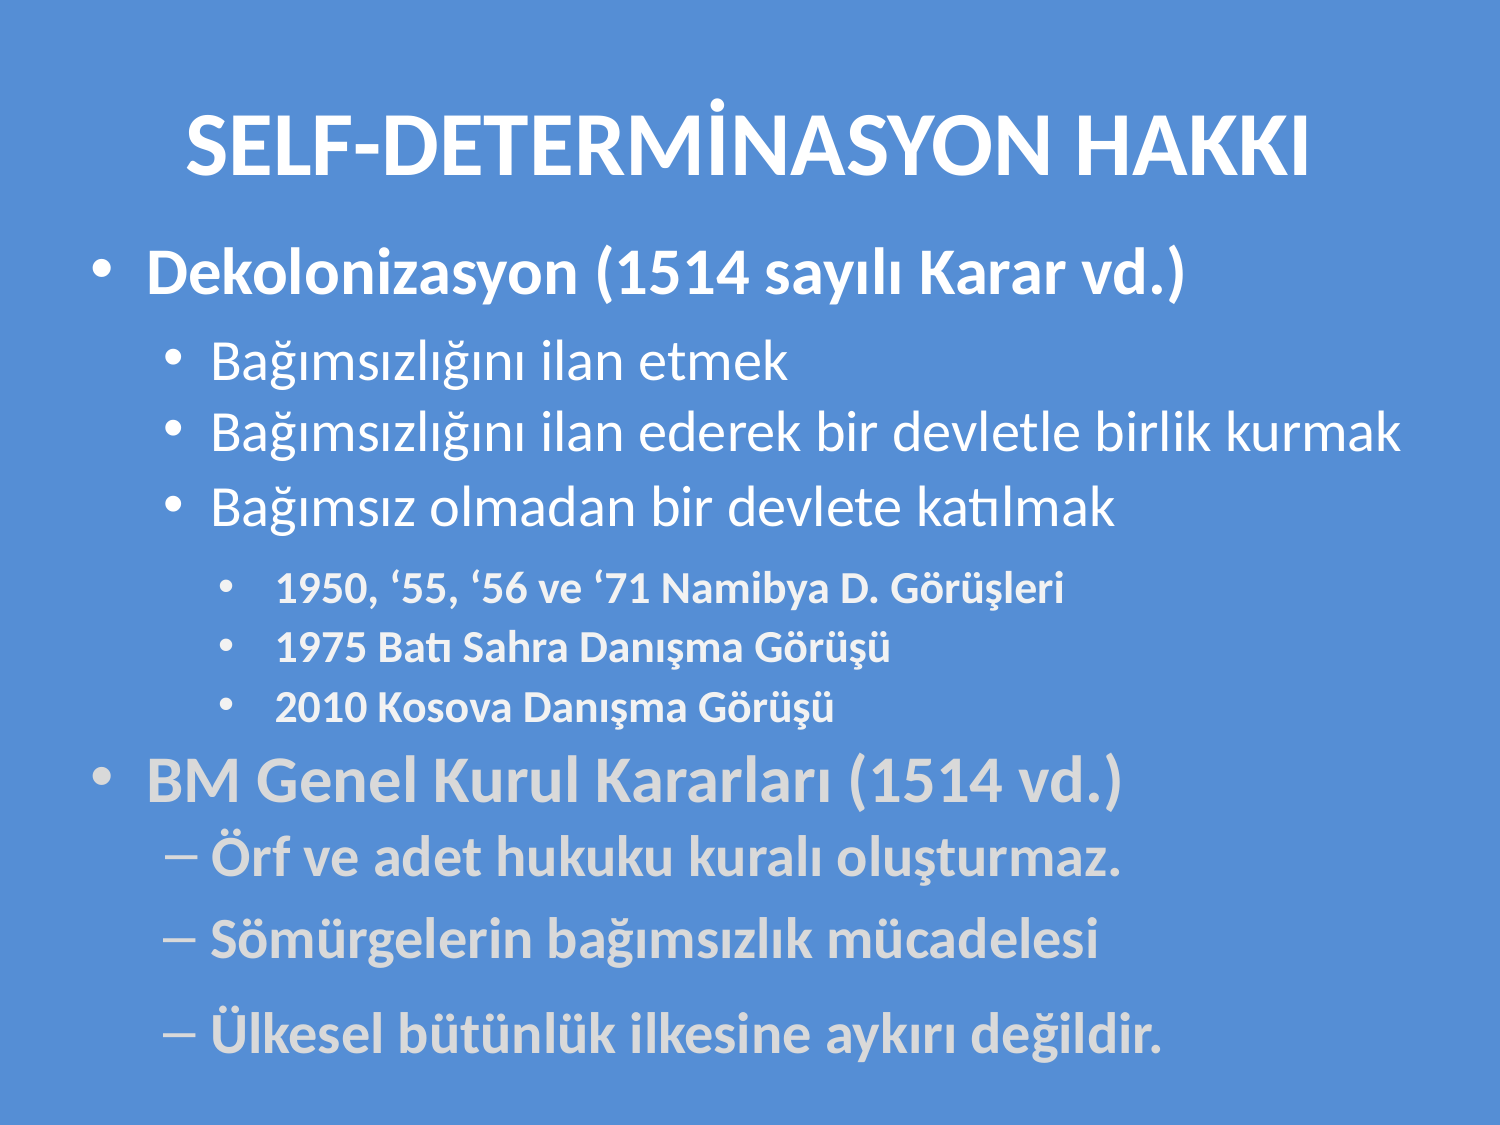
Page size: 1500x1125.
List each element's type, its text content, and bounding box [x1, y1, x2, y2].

text_box 1975 Batı Sahra Danışma Görüşü [203, 609, 1500, 668]
text_box Bağımsızlığını ilan ederek bir devletle birlik kurmak [73, 385, 1424, 460]
list Dekolonizasyon (1514 sayılı Karar vd.) [75, 219, 1425, 331]
text_box Örf ve adet hukuku kuralı oluşturmaz. [74, 810, 1425, 929]
text_box Ülkesel bütünlük ilkesine aykırı değildir. [73, 987, 1424, 1106]
text_box BM Genel Kurul Kararları (1514 vd.) [74, 727, 1425, 810]
text_box Bağımsızlığını ilan etmek [73, 314, 1424, 385]
text_box 1950, ‘55, ‘56 ve ‘71 Namibya D. Görüşleri [203, 550, 1500, 609]
title SELF-DETERMİNASYON HAKKI [75, 45, 1425, 219]
text_box Bağımsız olmadan bir devlete katılmak [73, 460, 1424, 572]
text_box 2010 Kosova Danışma Görüşü [203, 668, 1500, 787]
text_box Sömürgelerin bağımsızlık mücadelesi [73, 893, 1424, 987]
